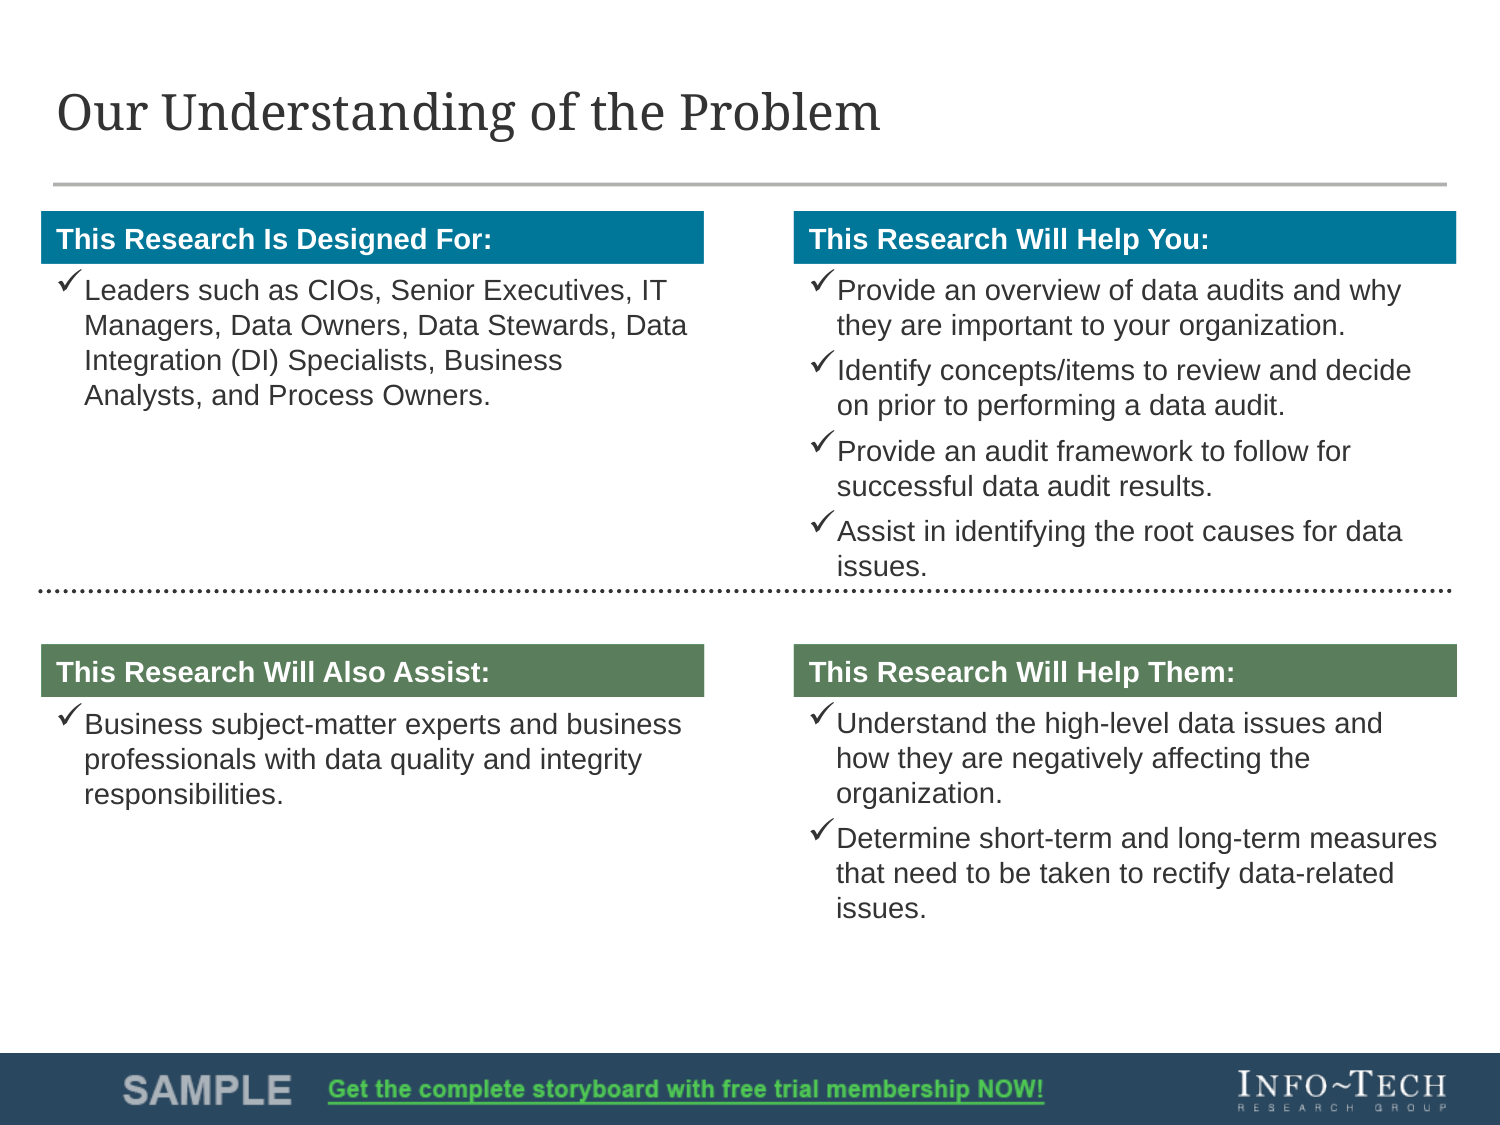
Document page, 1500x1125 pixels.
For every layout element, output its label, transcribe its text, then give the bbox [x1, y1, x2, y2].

list Leaders such as CIOs, Senior Executives, IT Managers, Data Owners, Data Stewards, Data Integration (DI) Specialists, Business Analysts, and Process Owners. [40, 263, 704, 540]
list Provide an overview of data audits and why they are important to your organization. Identify concepts/items to review and decide on prior to performing a data audit. Provide an audit framework to follow for successful data audit results. Assist in identifying the root causes for data issues. [792, 263, 1457, 592]
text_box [0, 1053, 1500, 1125]
list Understand the high-level data issues and how they are negatively affecting the organization. Determine short-term and long-term measures that need to be taken to rectify data-related issues. [792, 696, 1456, 973]
list Business subject-matter experts and business professionals with data quality and integrity responsibilities. [40, 697, 704, 973]
title Our Understanding of the Problem [41, 42, 1457, 185]
